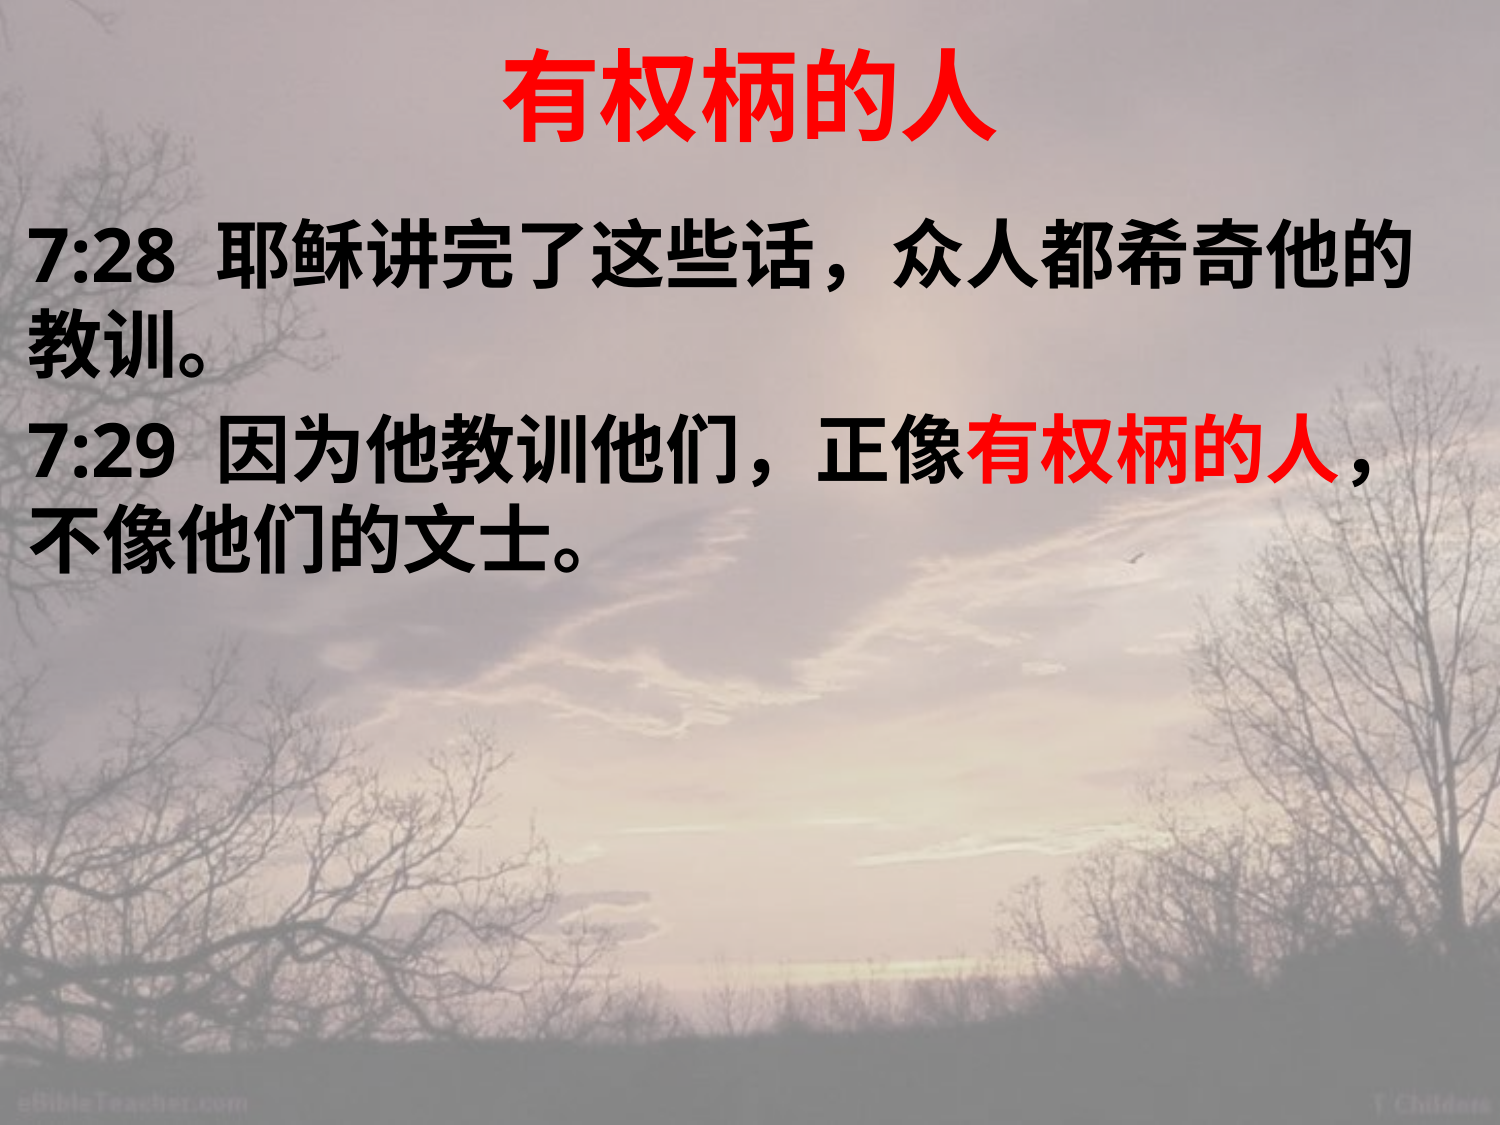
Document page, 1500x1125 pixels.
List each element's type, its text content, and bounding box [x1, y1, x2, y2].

title 有权柄的人 [75, 0, 1425, 188]
list 7:28 耶稣讲完了这些话，众人都希奇他的教训。 7:29 因为他教训他们，正像有权柄的人，不像他们的文士。 [12, 200, 1500, 1025]
